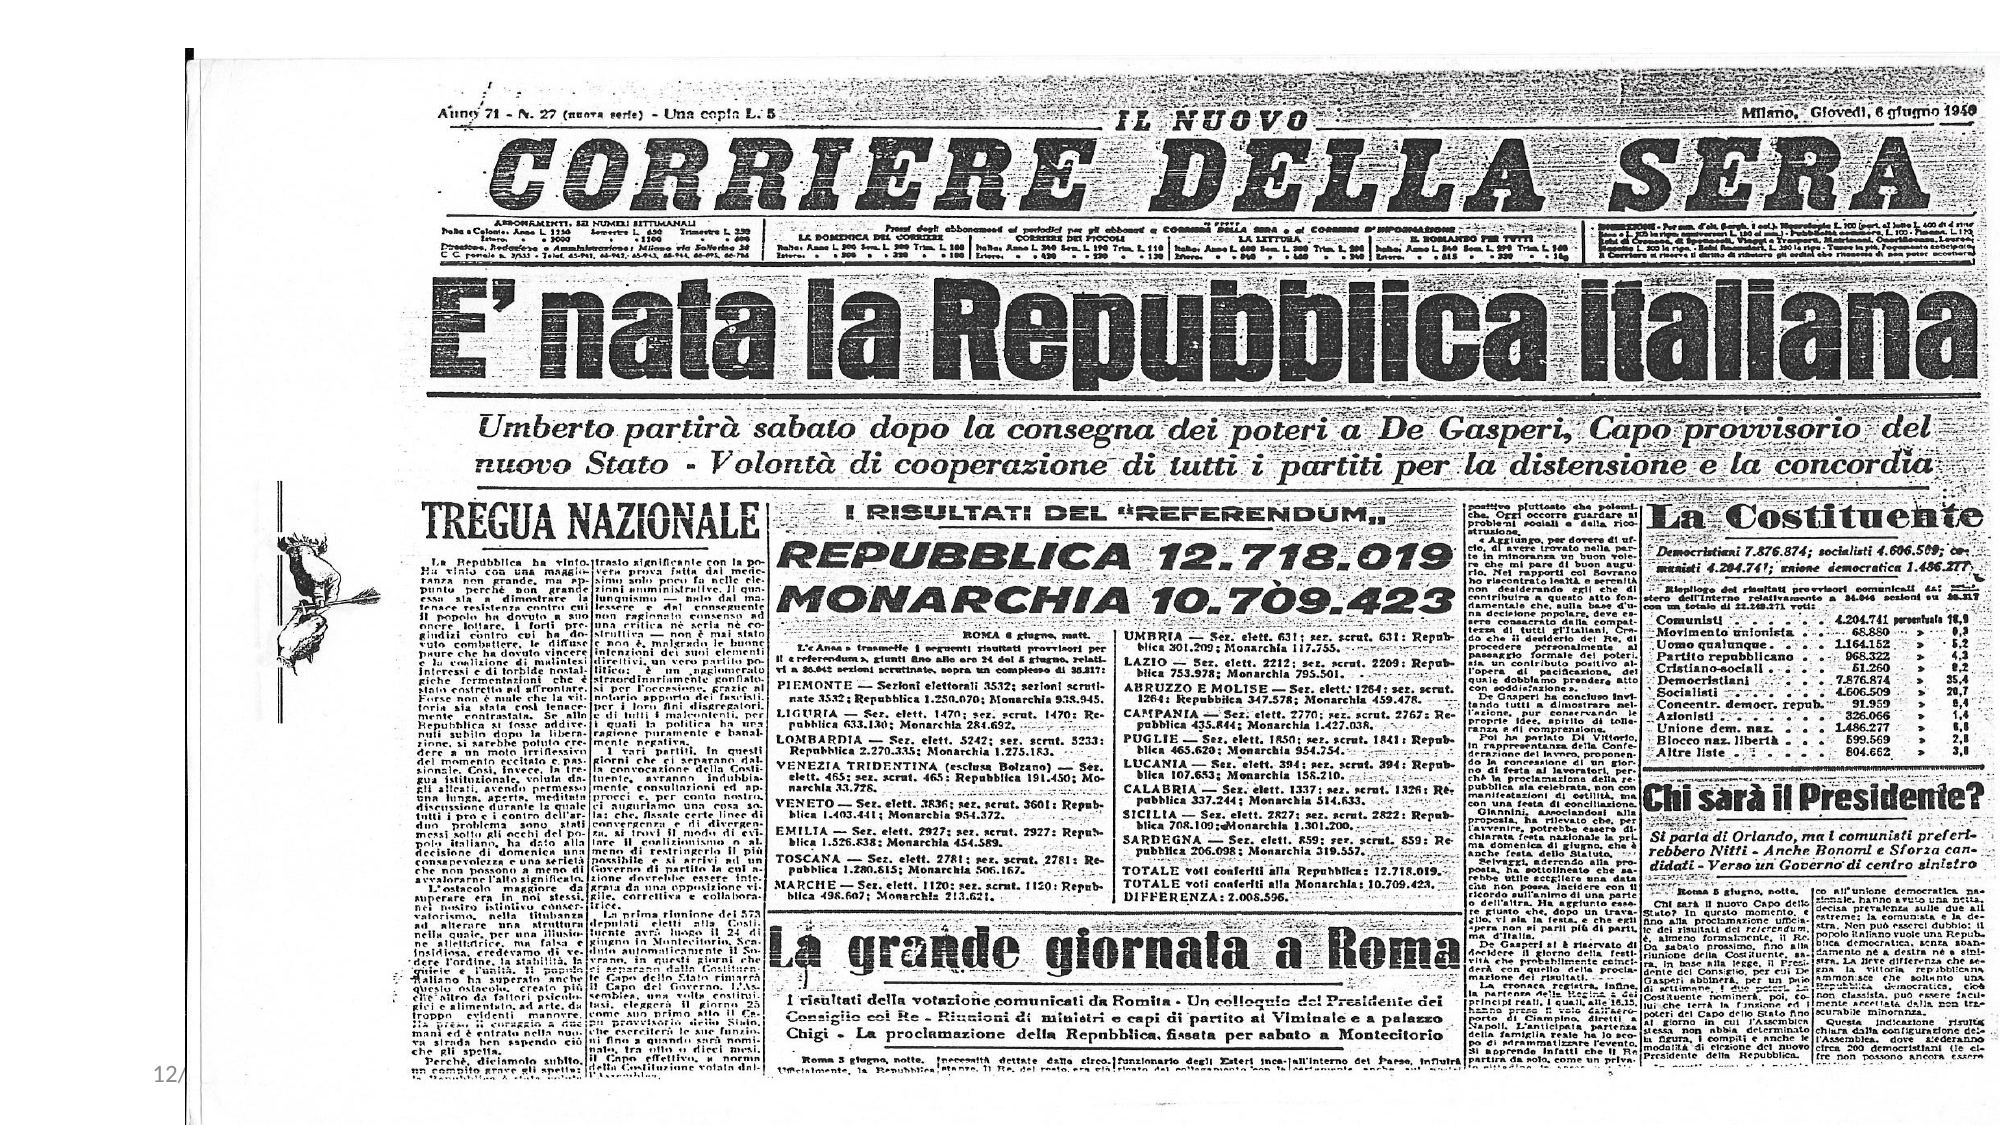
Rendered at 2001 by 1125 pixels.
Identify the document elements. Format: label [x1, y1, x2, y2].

slide_number [137, 1042, 185, 1103]
picture [185, 48, 2000, 1125]
